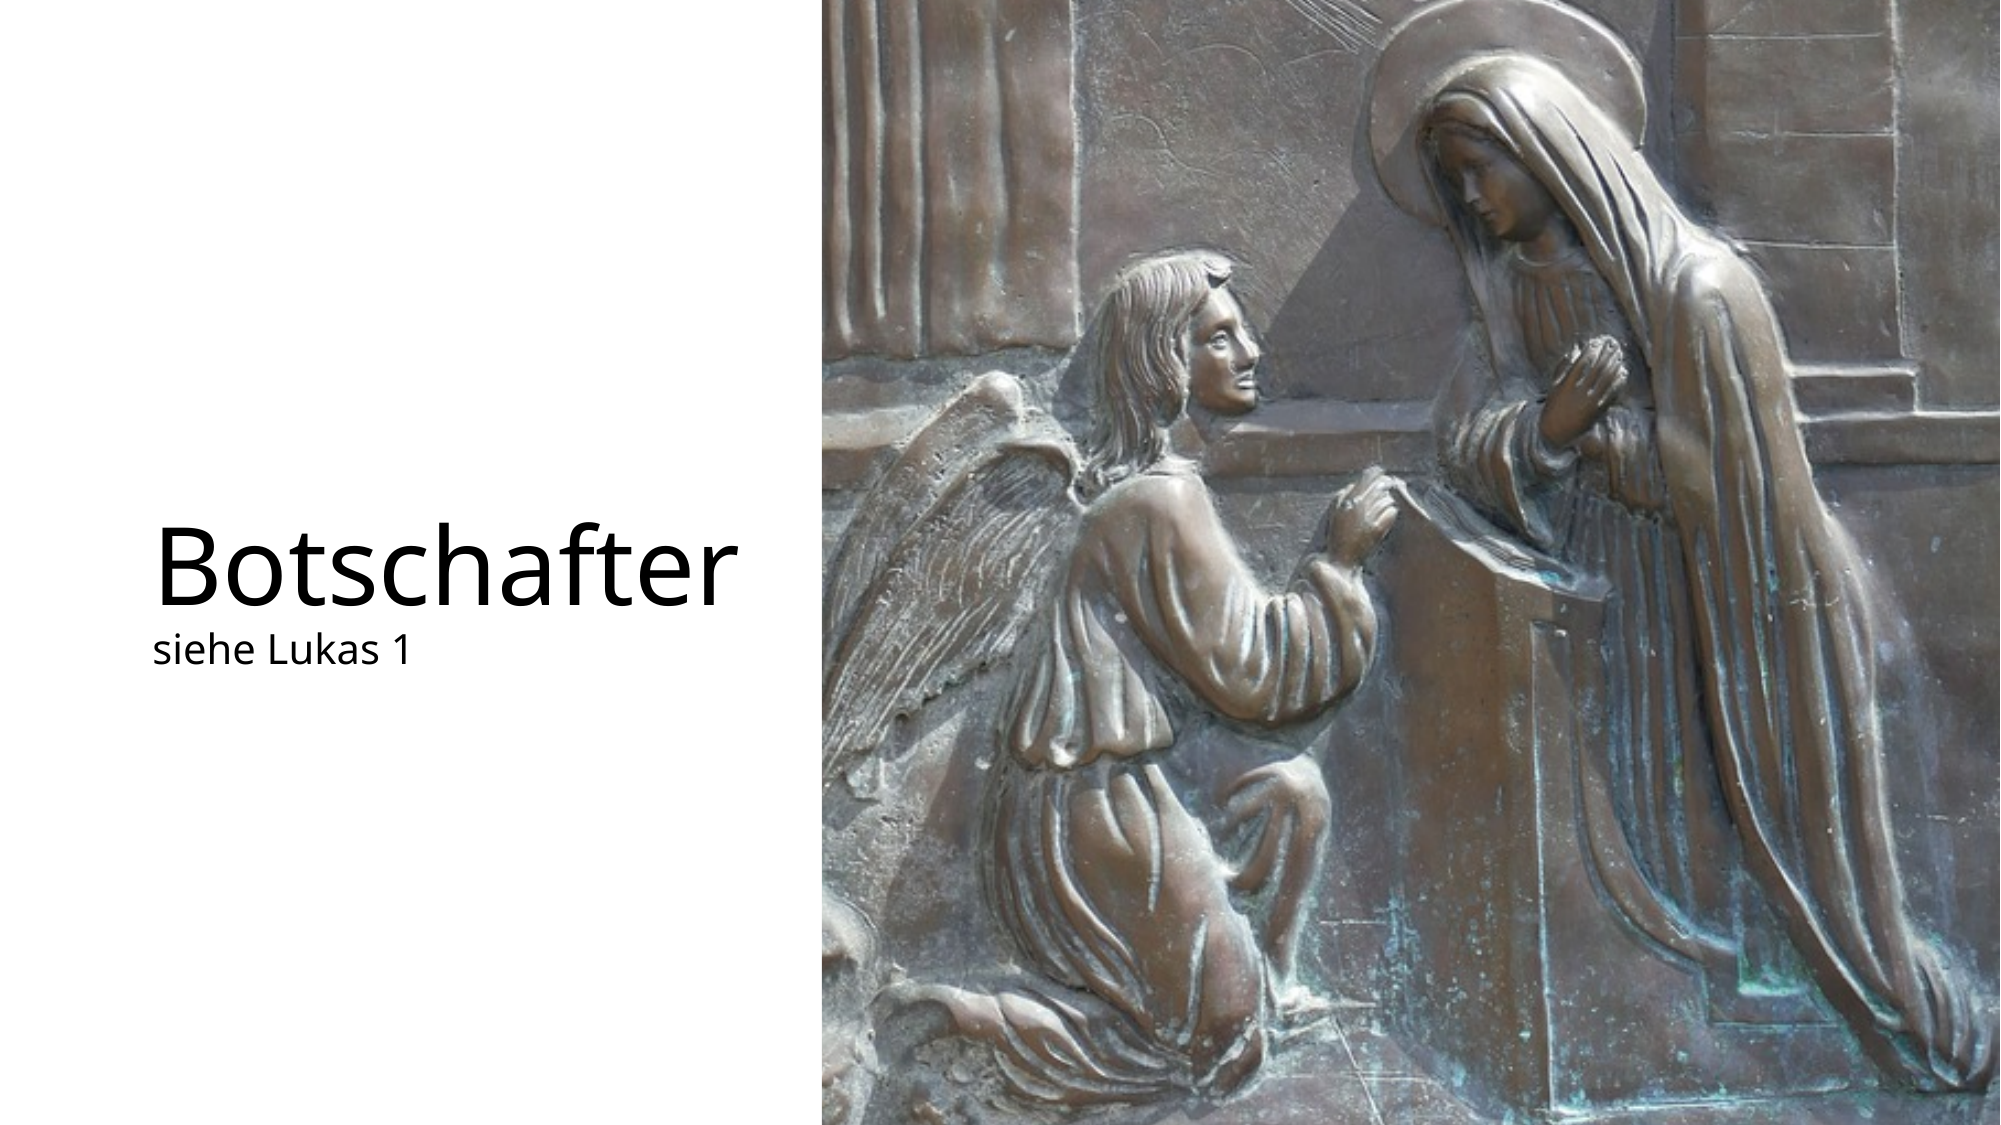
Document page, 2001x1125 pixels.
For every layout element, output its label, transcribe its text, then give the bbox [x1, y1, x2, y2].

text_box [0, 0, 821, 1125]
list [821, 0, 2000, 1125]
title Botschafter siehe Lukas 1 [137, 119, 759, 732]
